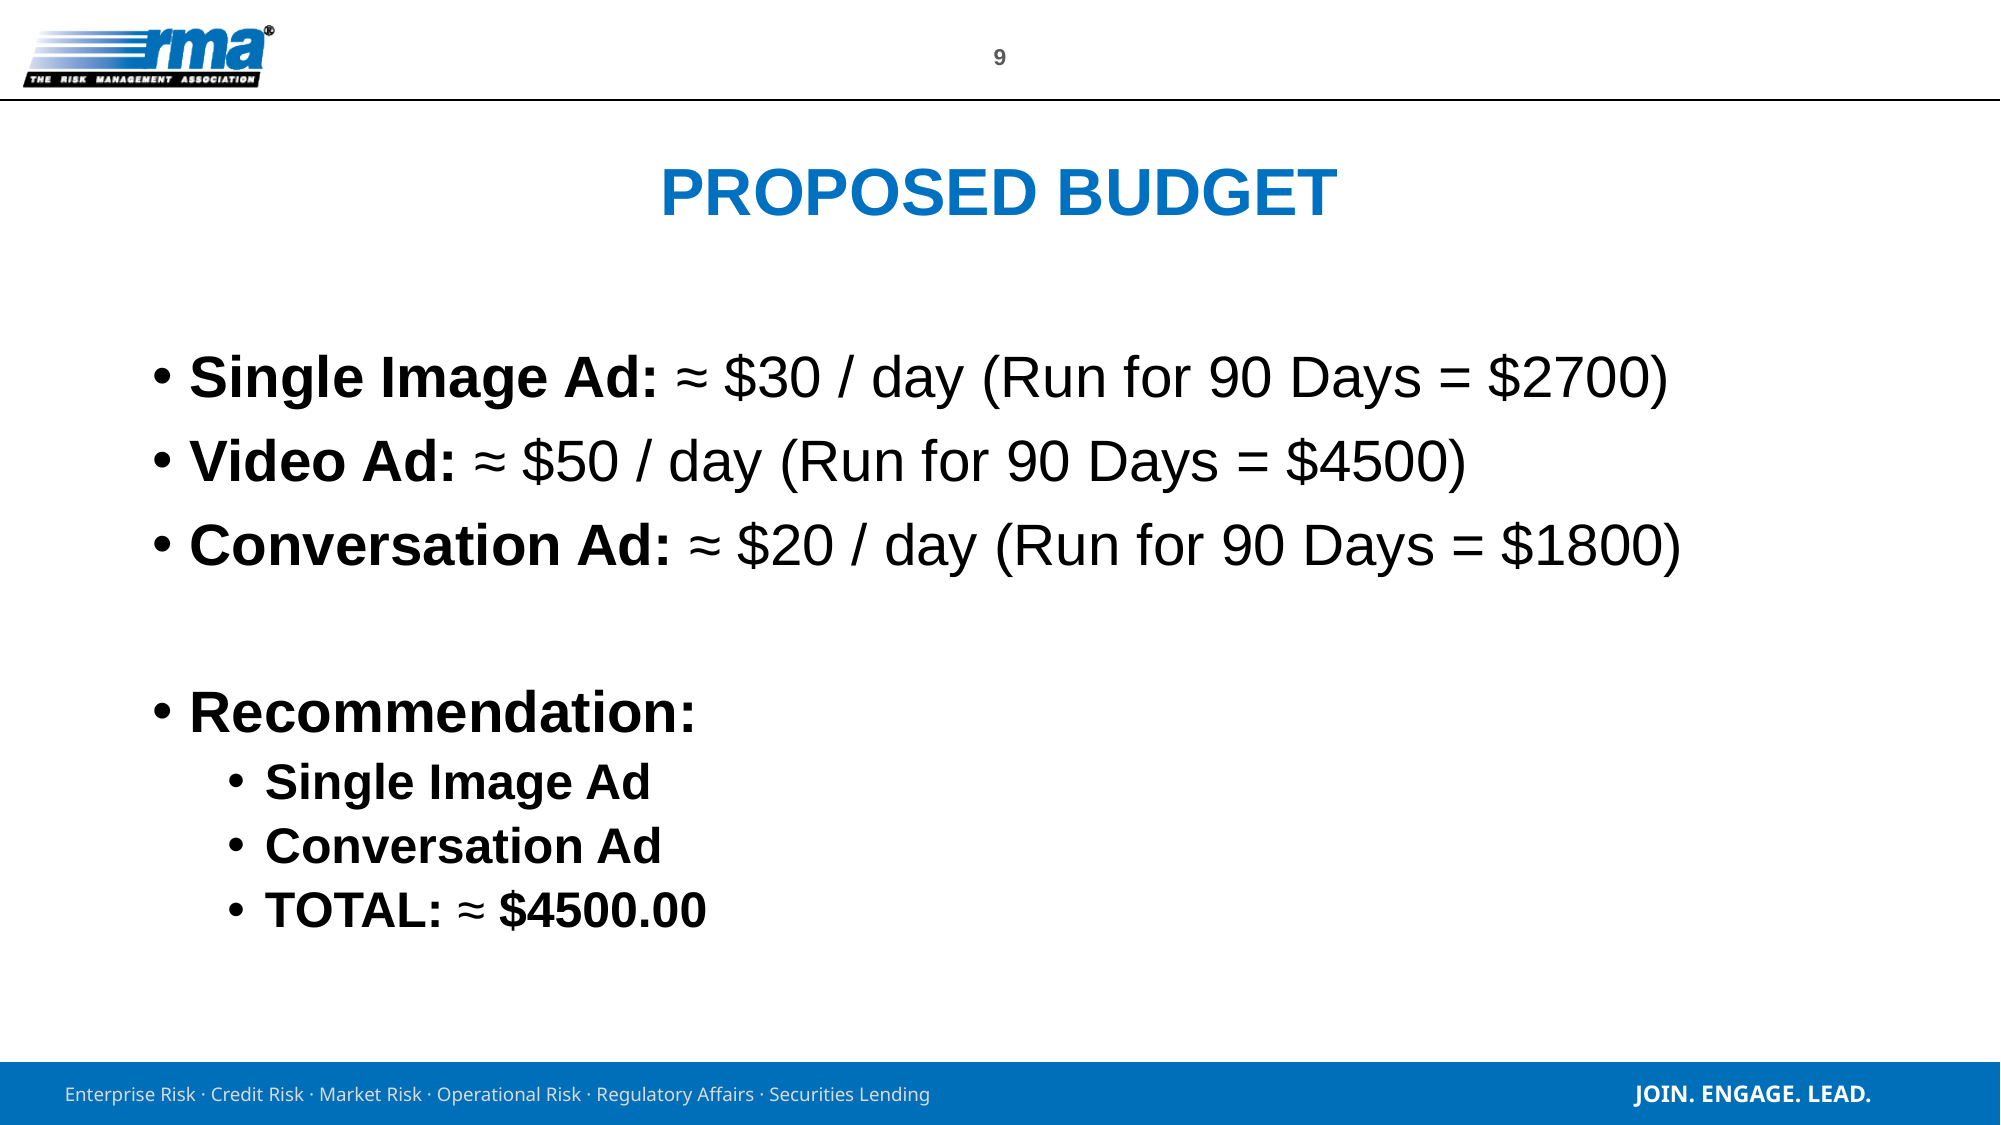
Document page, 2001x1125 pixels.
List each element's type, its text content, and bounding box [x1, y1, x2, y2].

list Single Image Ad: ≈ $30 / day (Run for 90 Days = $2700) Video Ad: ≈ $50 / day (Run for 90 Days = $4500) Conversation Ad: ≈ $20 / day (Run for 90 Days = $1800) Recommendation: Single Image Ad Conversation Ad TOTAL: ≈ $4500.00 [137, 339, 1863, 1014]
picture [23, 25, 275, 88]
title Proposed Budget [137, 109, 1863, 278]
